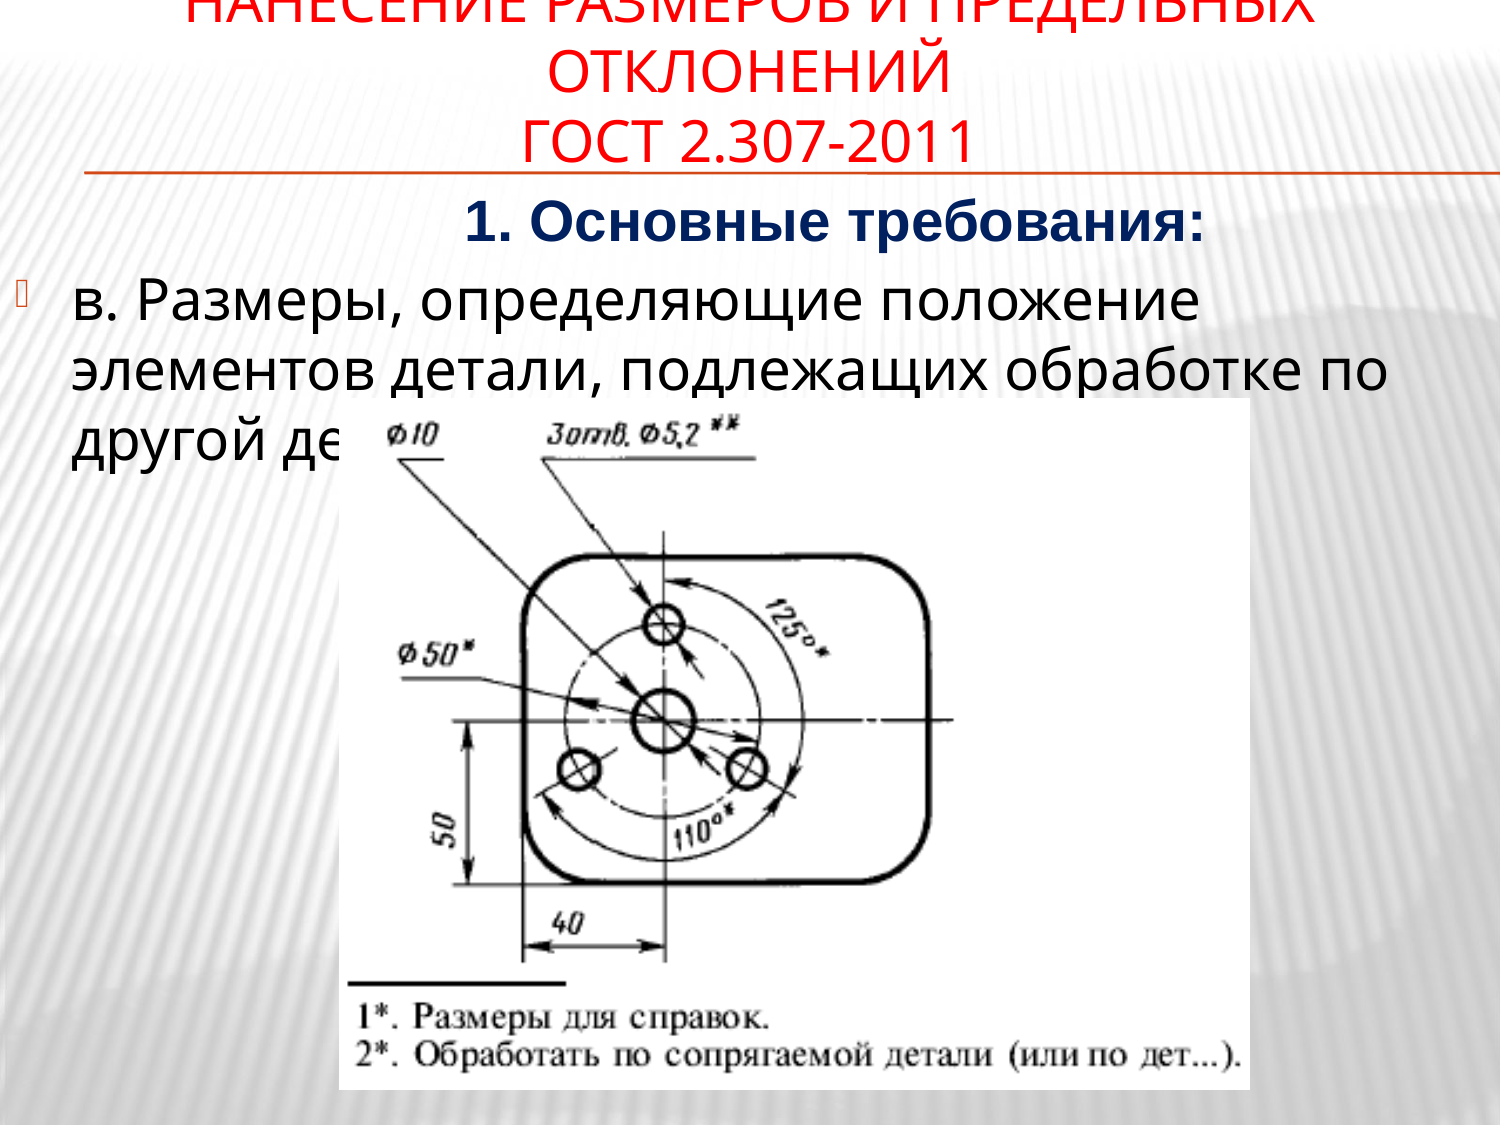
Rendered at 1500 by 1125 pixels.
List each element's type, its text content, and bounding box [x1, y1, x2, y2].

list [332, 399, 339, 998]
title Нанесение размеров и предельных отклонений ГОСТ 2.307-2011 [0, 0, 1500, 138]
list в. Размеры, определяющие положение элементов детали, подлежащих обработке по другой детали [0, 254, 1500, 998]
picture [339, 398, 1250, 1091]
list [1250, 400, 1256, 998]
text_box 1. Основные требования: [449, 175, 1222, 261]
